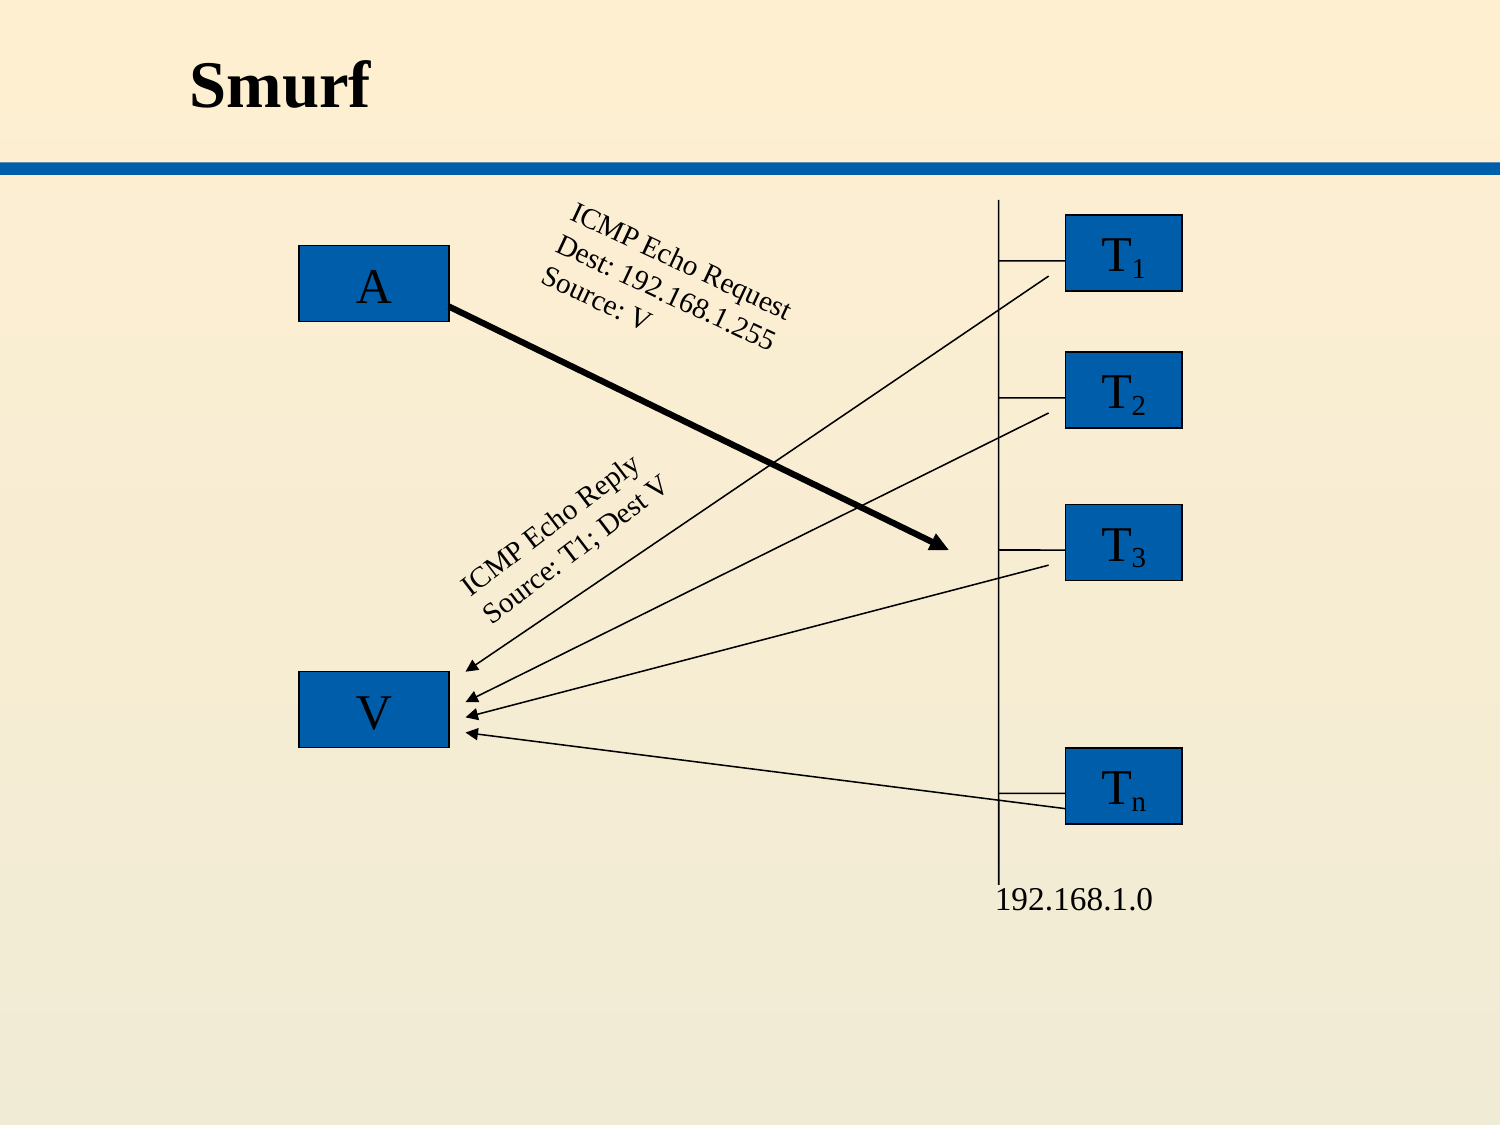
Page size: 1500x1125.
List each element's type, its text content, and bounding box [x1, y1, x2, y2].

title Smurf [174, 12, 1388, 151]
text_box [298, 199, 1201, 1041]
